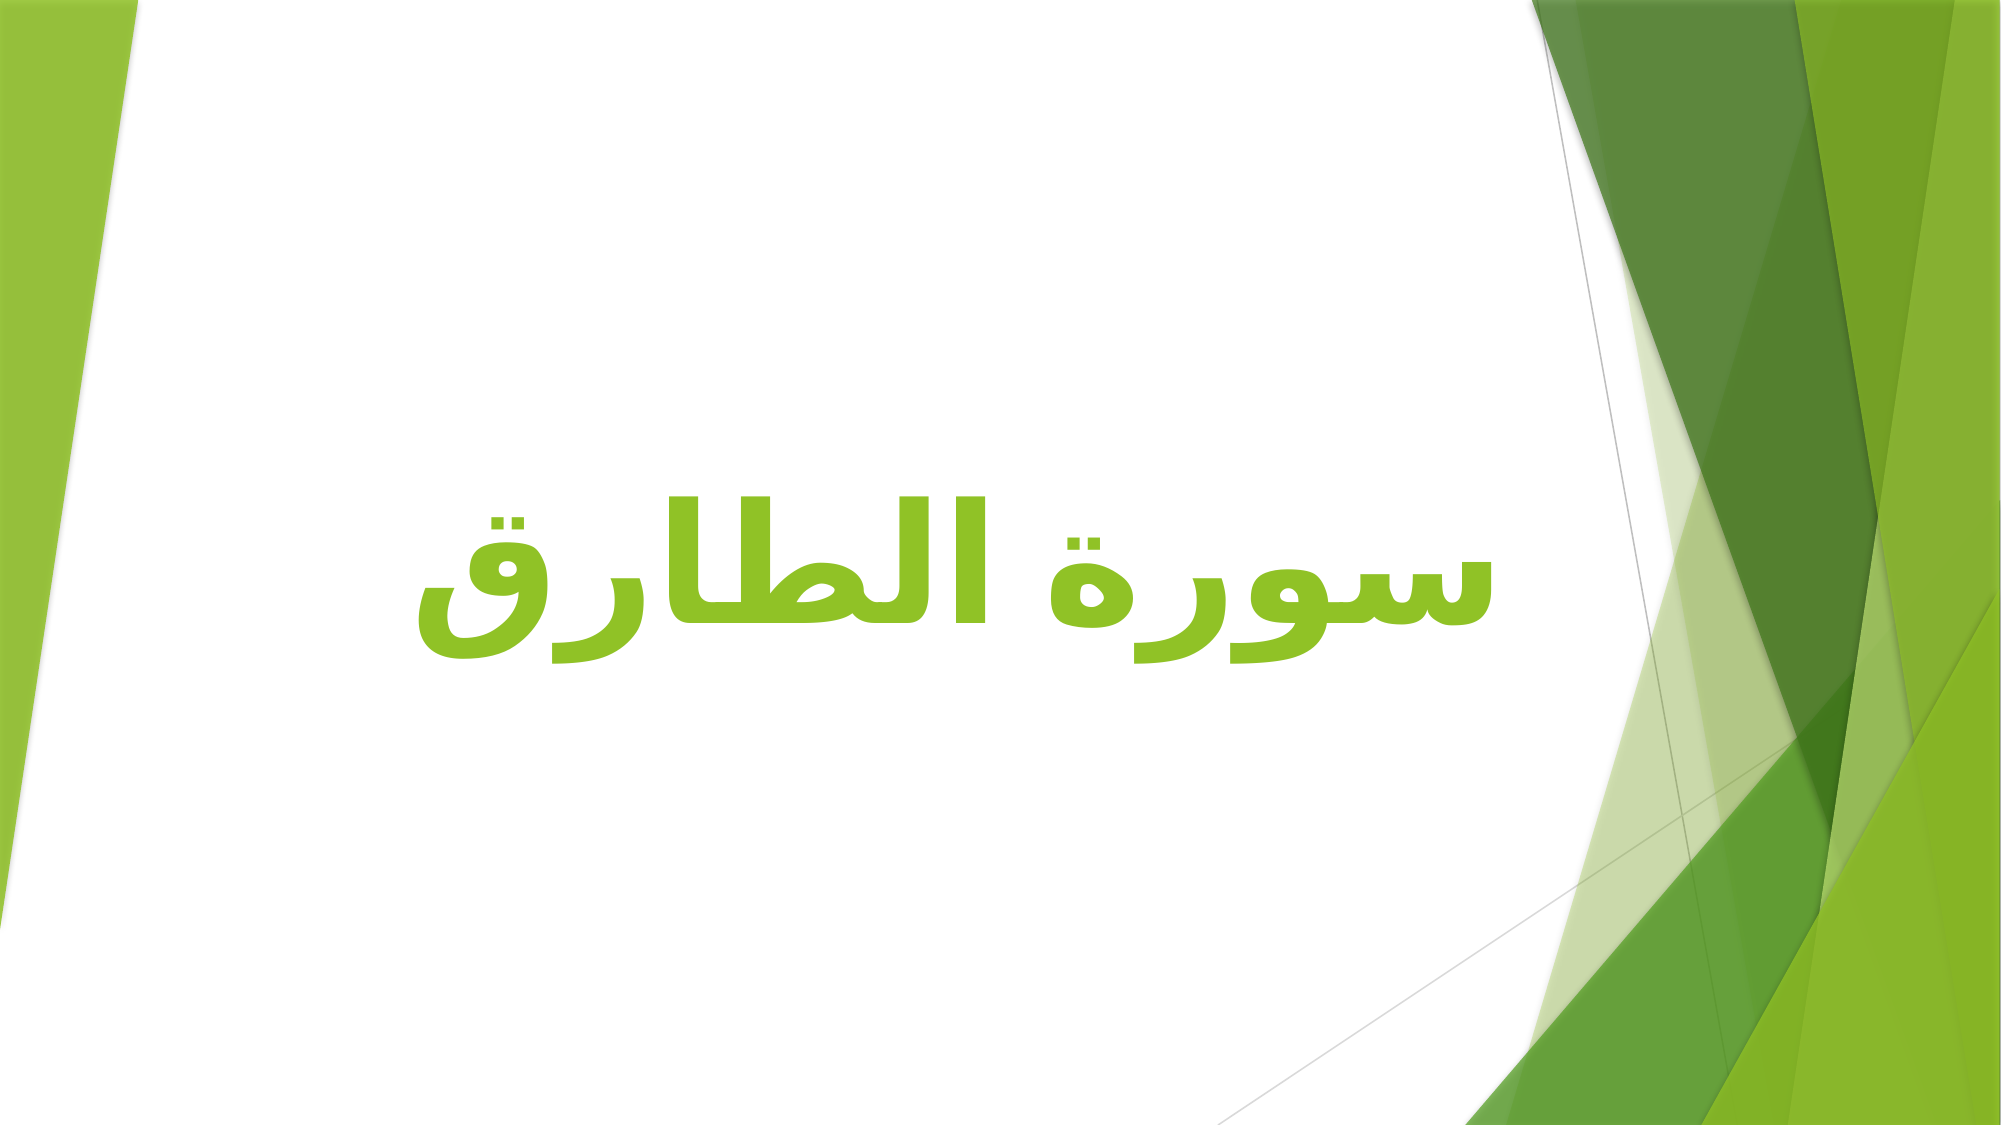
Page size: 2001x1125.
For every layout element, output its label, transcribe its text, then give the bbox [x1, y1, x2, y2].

title سورة الطارق [247, 394, 1522, 665]
